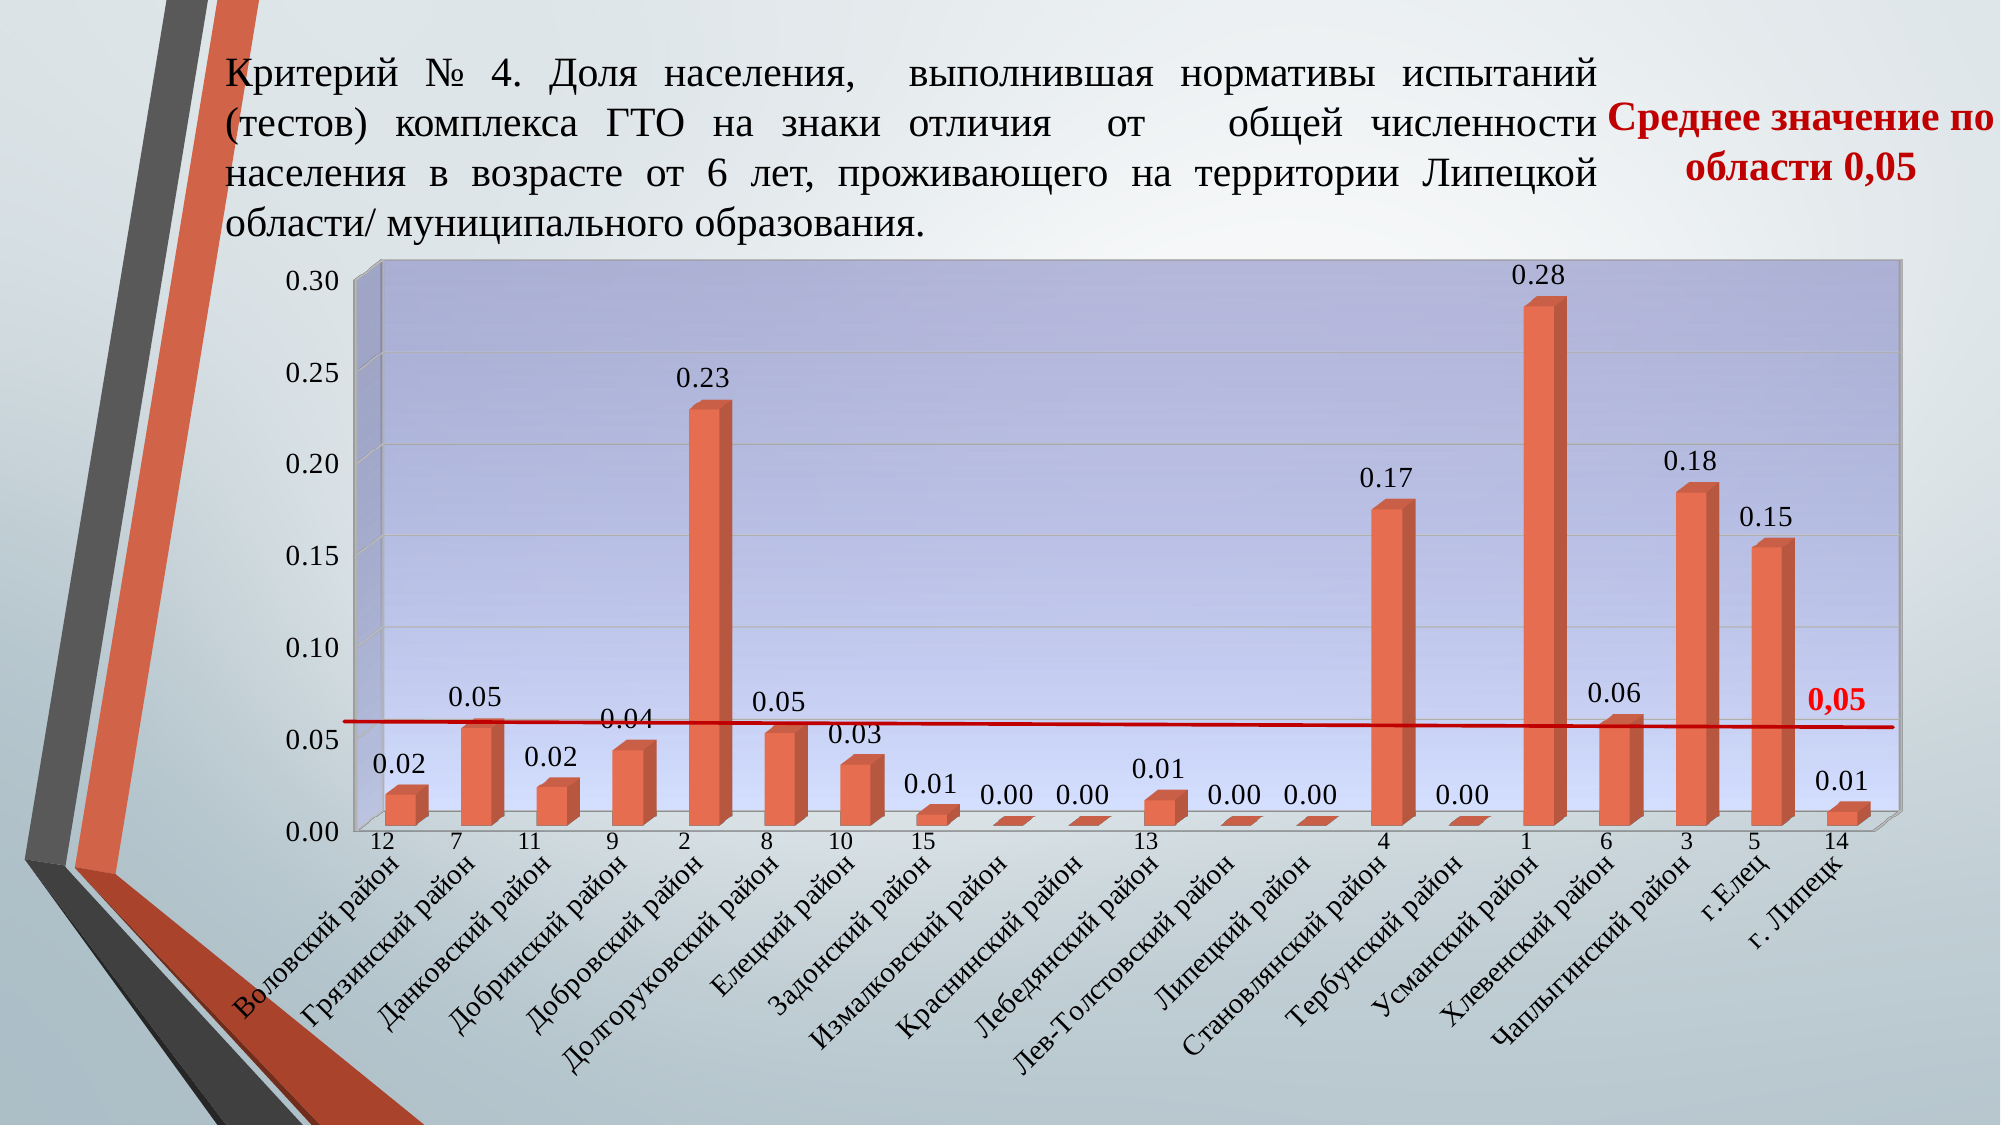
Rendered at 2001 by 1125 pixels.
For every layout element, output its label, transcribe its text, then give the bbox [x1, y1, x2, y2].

text_box Критерий № 4. Доля населения, выполнившая нормативы испытаний (тестов) комплекса ГТО на знаки отличия от общей численности населения в возрасте от 6 лет, проживающего на территории Липецкой области/ муниципального образования. [210, 37, 1613, 241]
chart [178, 241, 1951, 1099]
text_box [343, 721, 1894, 728]
text_box Среднее значение по области 0,05 [1585, 81, 2000, 196]
